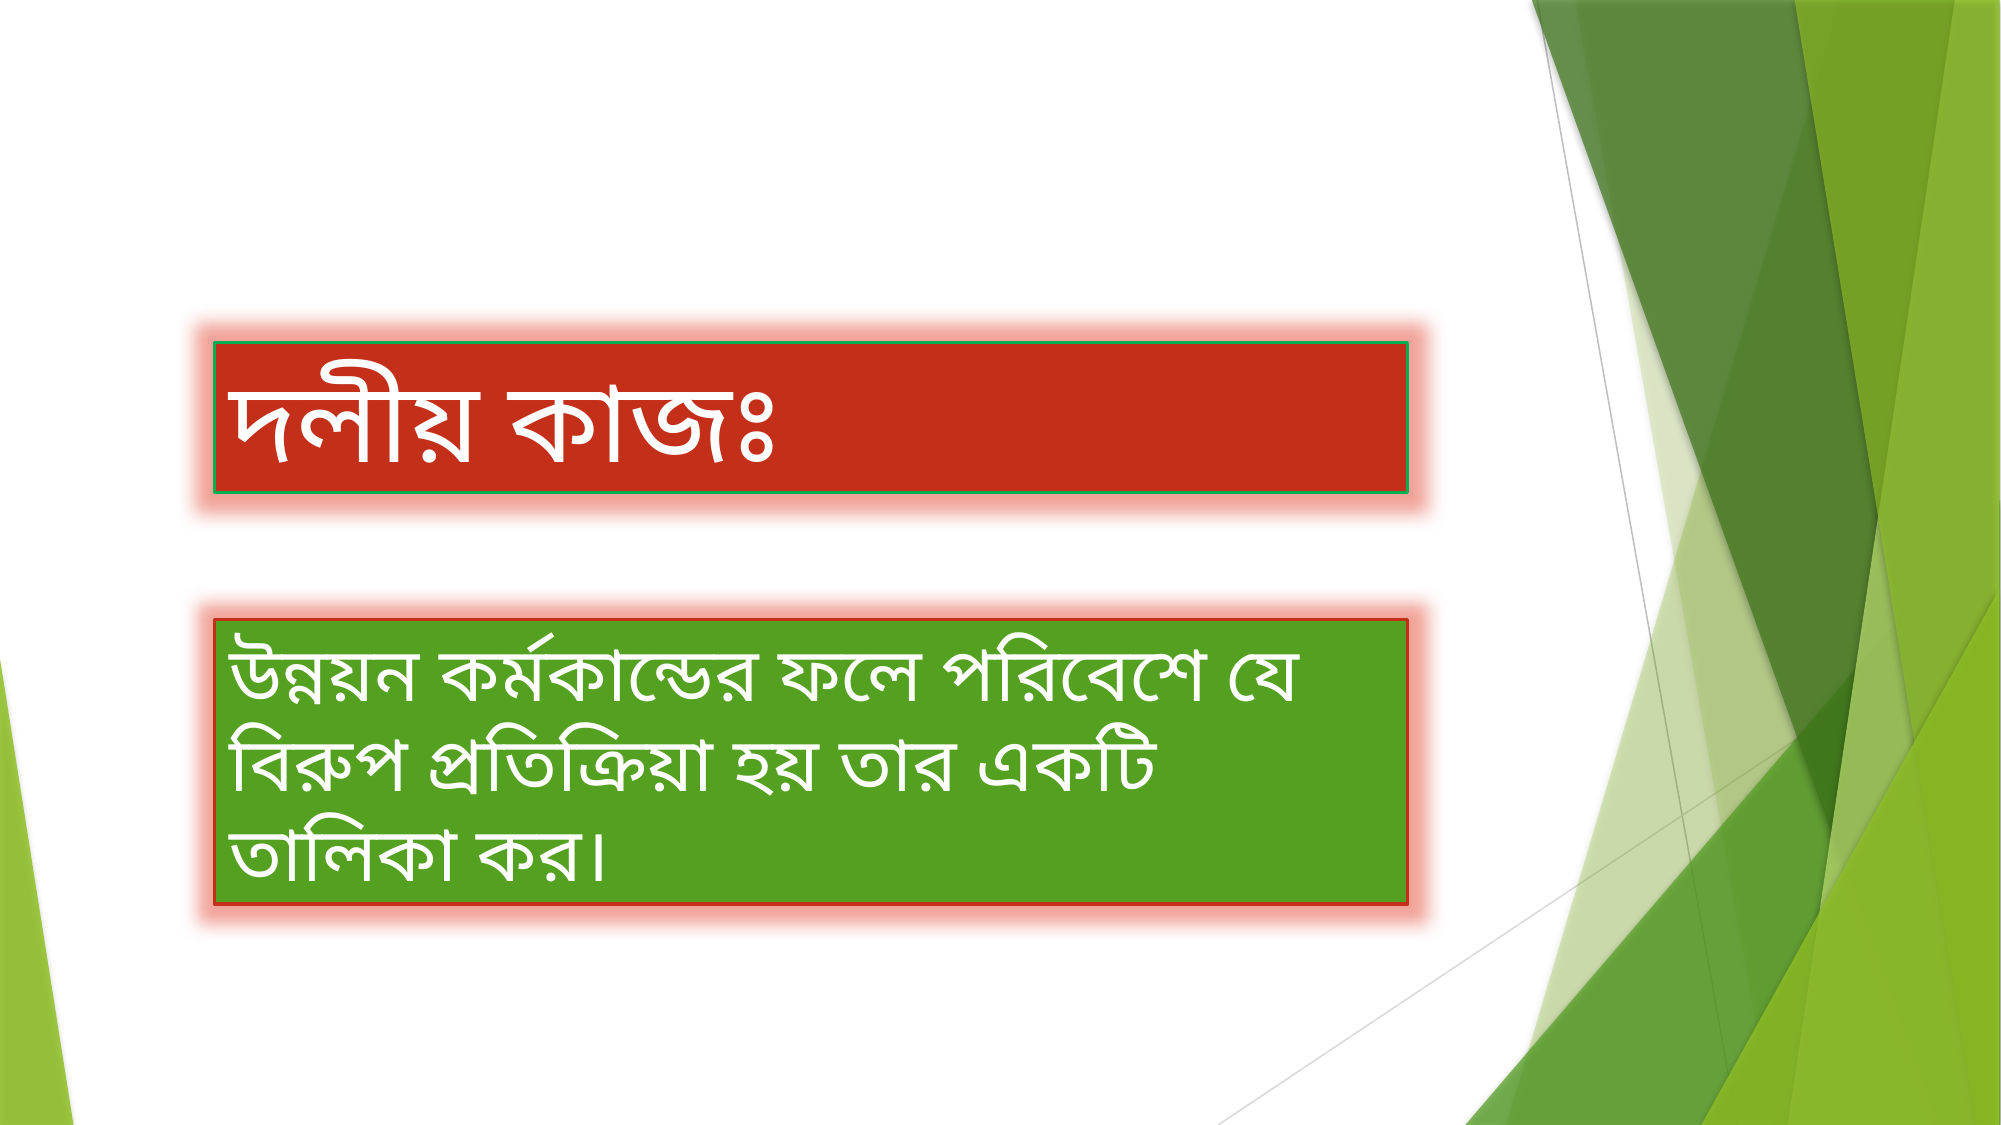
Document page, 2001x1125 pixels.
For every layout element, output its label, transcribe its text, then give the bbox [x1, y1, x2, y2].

text_box দলীয় কাজঃ [213, 341, 1409, 494]
text_box উন্নয়ন কর্মকান্ডের ফলে পরিবেশে যে বিরুপ প্রতিক্রিয়া হয় তার একটি তালিকা কর। [213, 618, 1409, 906]
